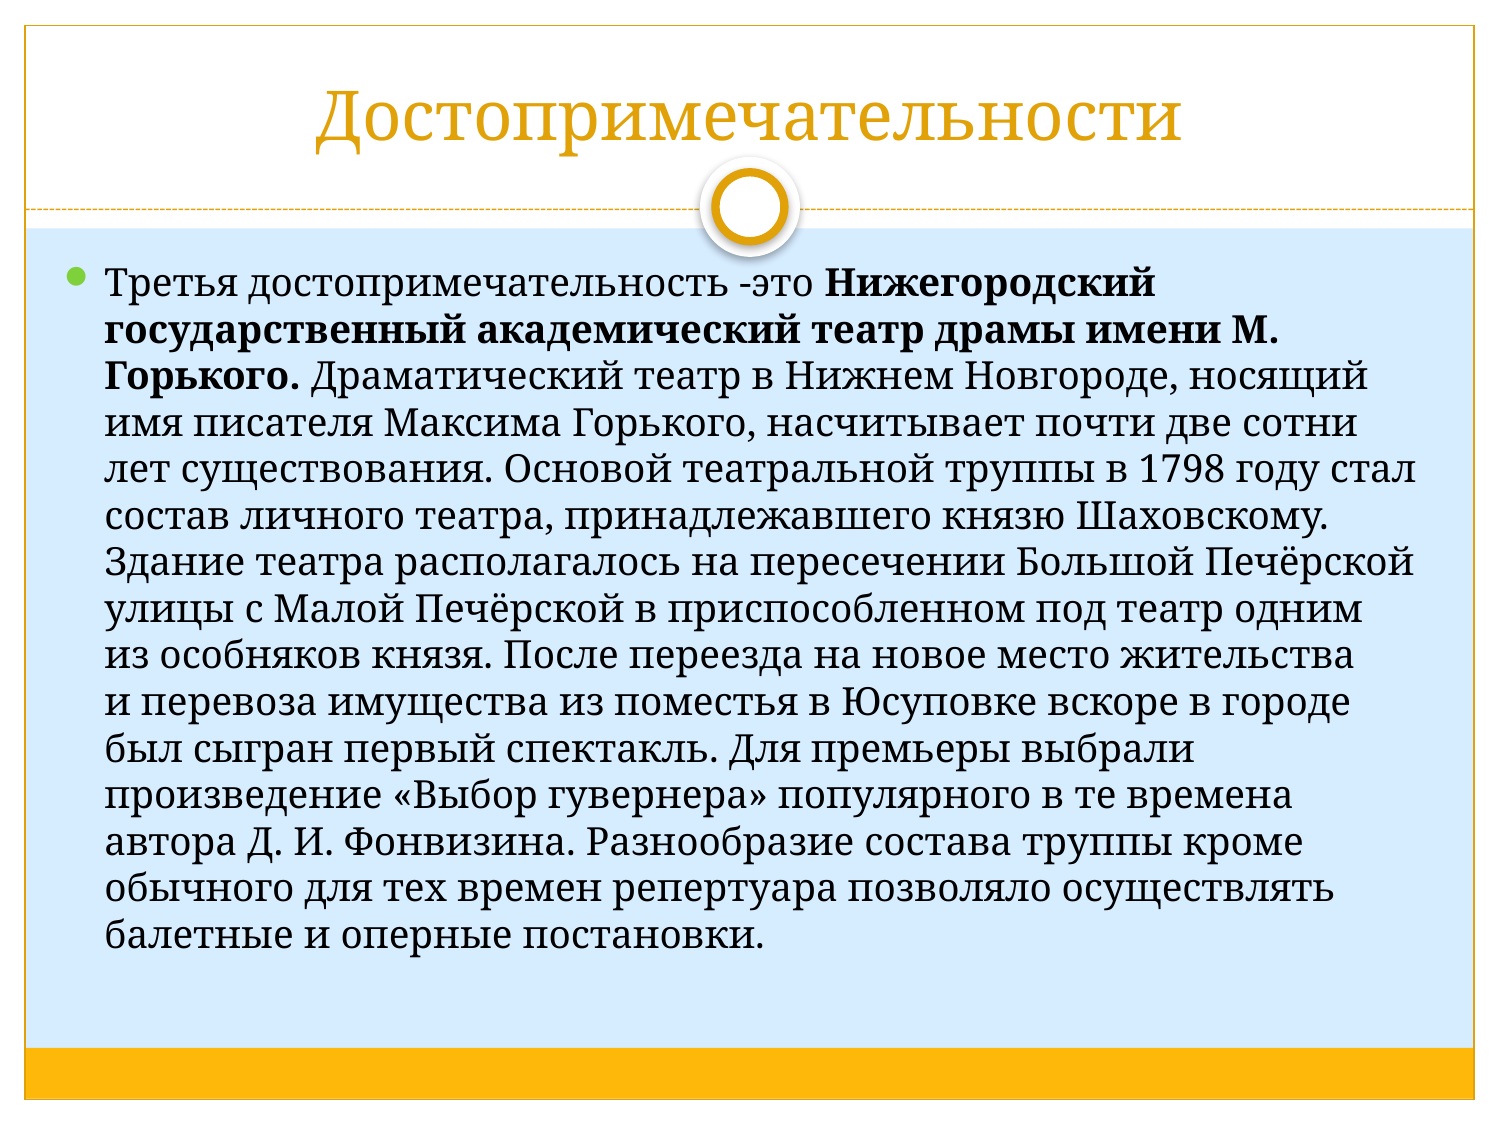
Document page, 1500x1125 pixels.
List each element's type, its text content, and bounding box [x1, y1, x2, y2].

title Достопримечательности [49, 37, 1450, 162]
list Третья достопримечательность -это Нижегородский государственный академический театр драмы имени М. Горького. Драматический театр в Нижнем Новгороде, носящий имя писателя Максима Горького, насчитывает почти две сотни лет существования. Основой театральной труппы в 1798 году стал состав личного театра, принадлежавшего князю Шаховскому. Здание театра располагалось на пересечении Большой Печёрской улицы с Малой Печёрской в приспособленном под театр одним из особняков князя. После переезда на новое место жительства и перевоза имущества из поместья в Юсуповке вскоре в городе был сыгран первый спектакль. Для премьеры выбрали произведение «Выбор гувернера» популярного в те времена автора Д. И. Фонвизина. Разнообразие состава труппы кроме обычного для тех времен репертуара позволяло осуществлять балетные и оперные постановки. [49, 250, 1445, 1001]
